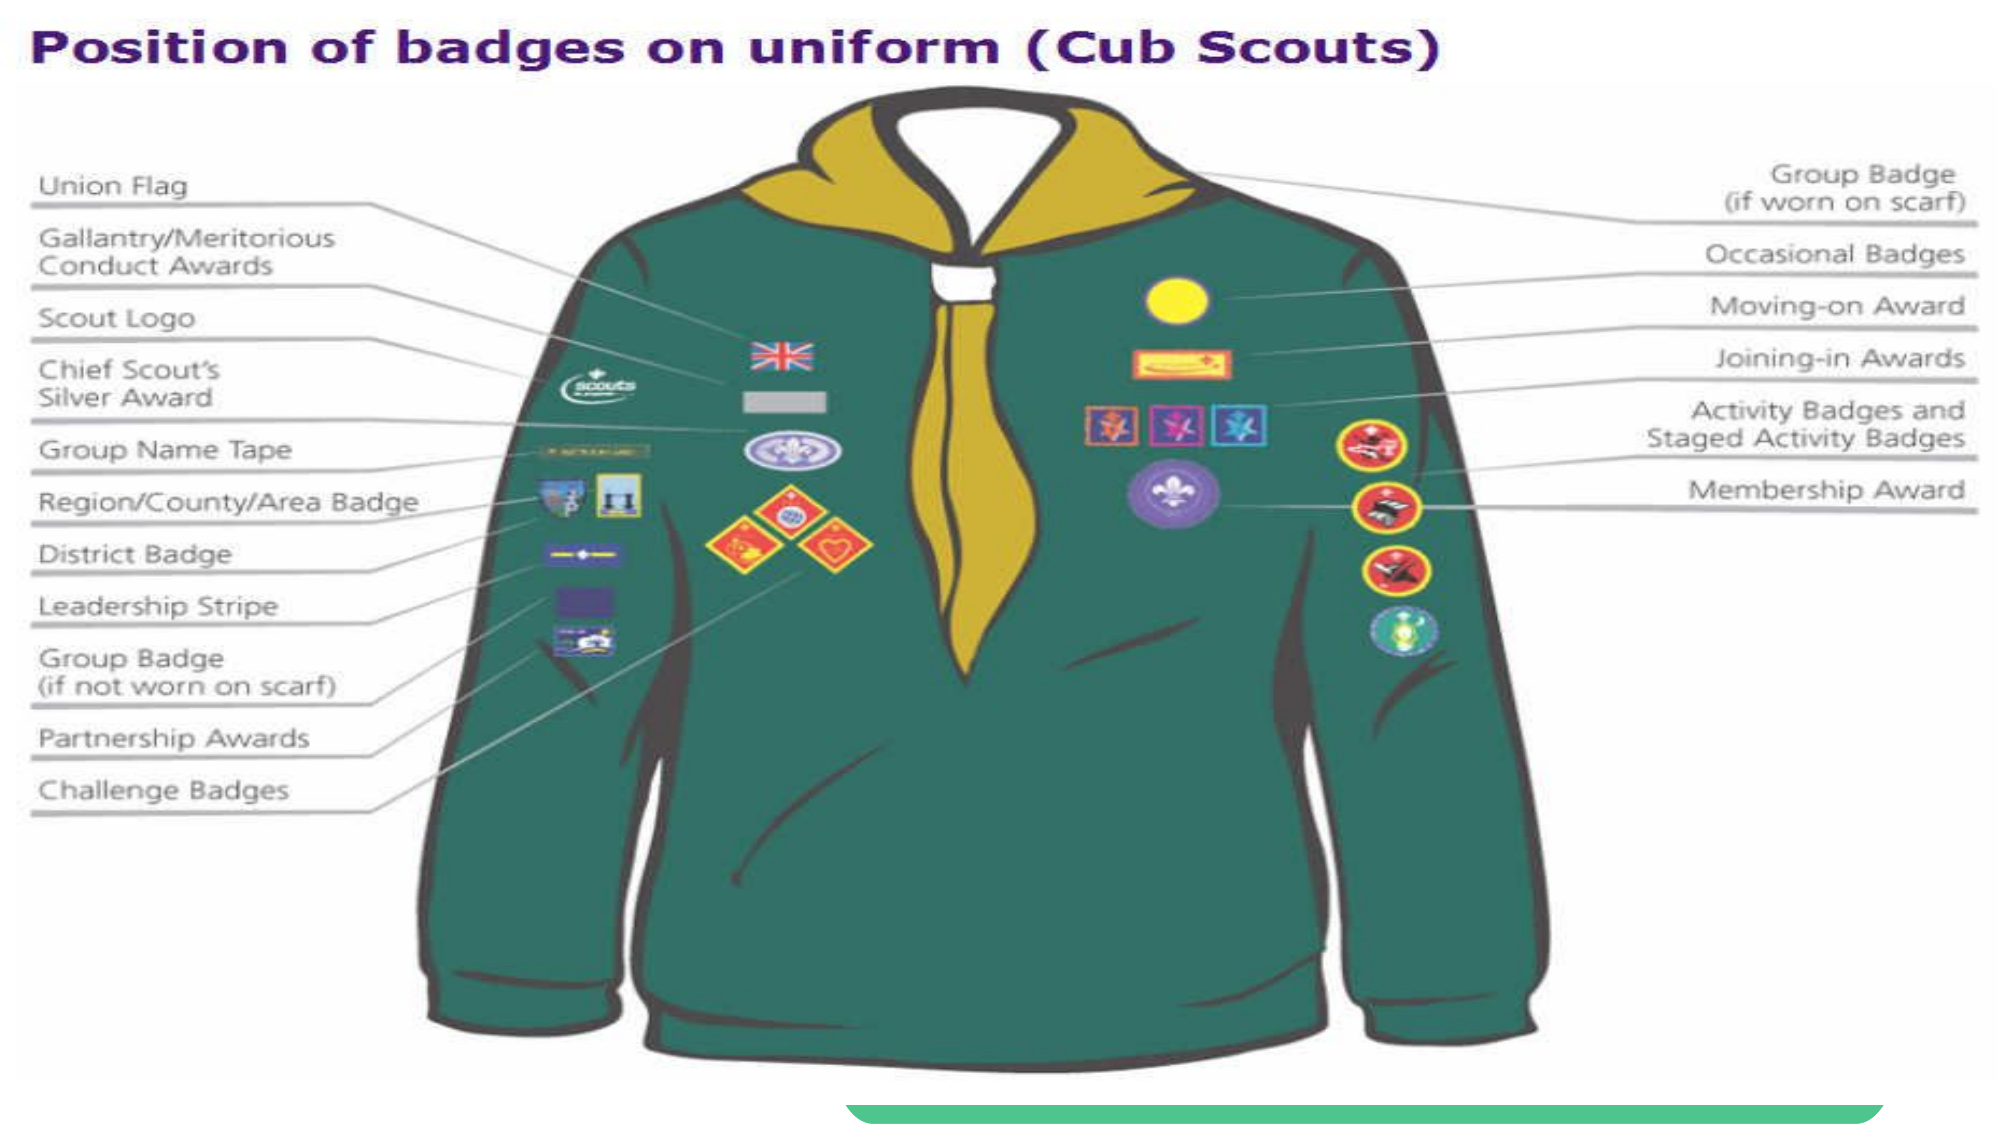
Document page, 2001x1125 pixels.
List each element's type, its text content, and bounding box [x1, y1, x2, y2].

picture [0, 0, 2000, 1106]
text_box In 1966 the Wolf Cubs changed their name to Cub Scouts. Instead of working for stars, they worked for three Arrow Badges. In 1991 more changes were made, with the badges being updated and girls being allowed to join for the first time. Most Groups now have girls in their Cub Packs. There are still some Packs which just have boys but, from 1 January 2007, all Scout Groups have to let girls join if they want to. [843, 1106, 1886, 1125]
